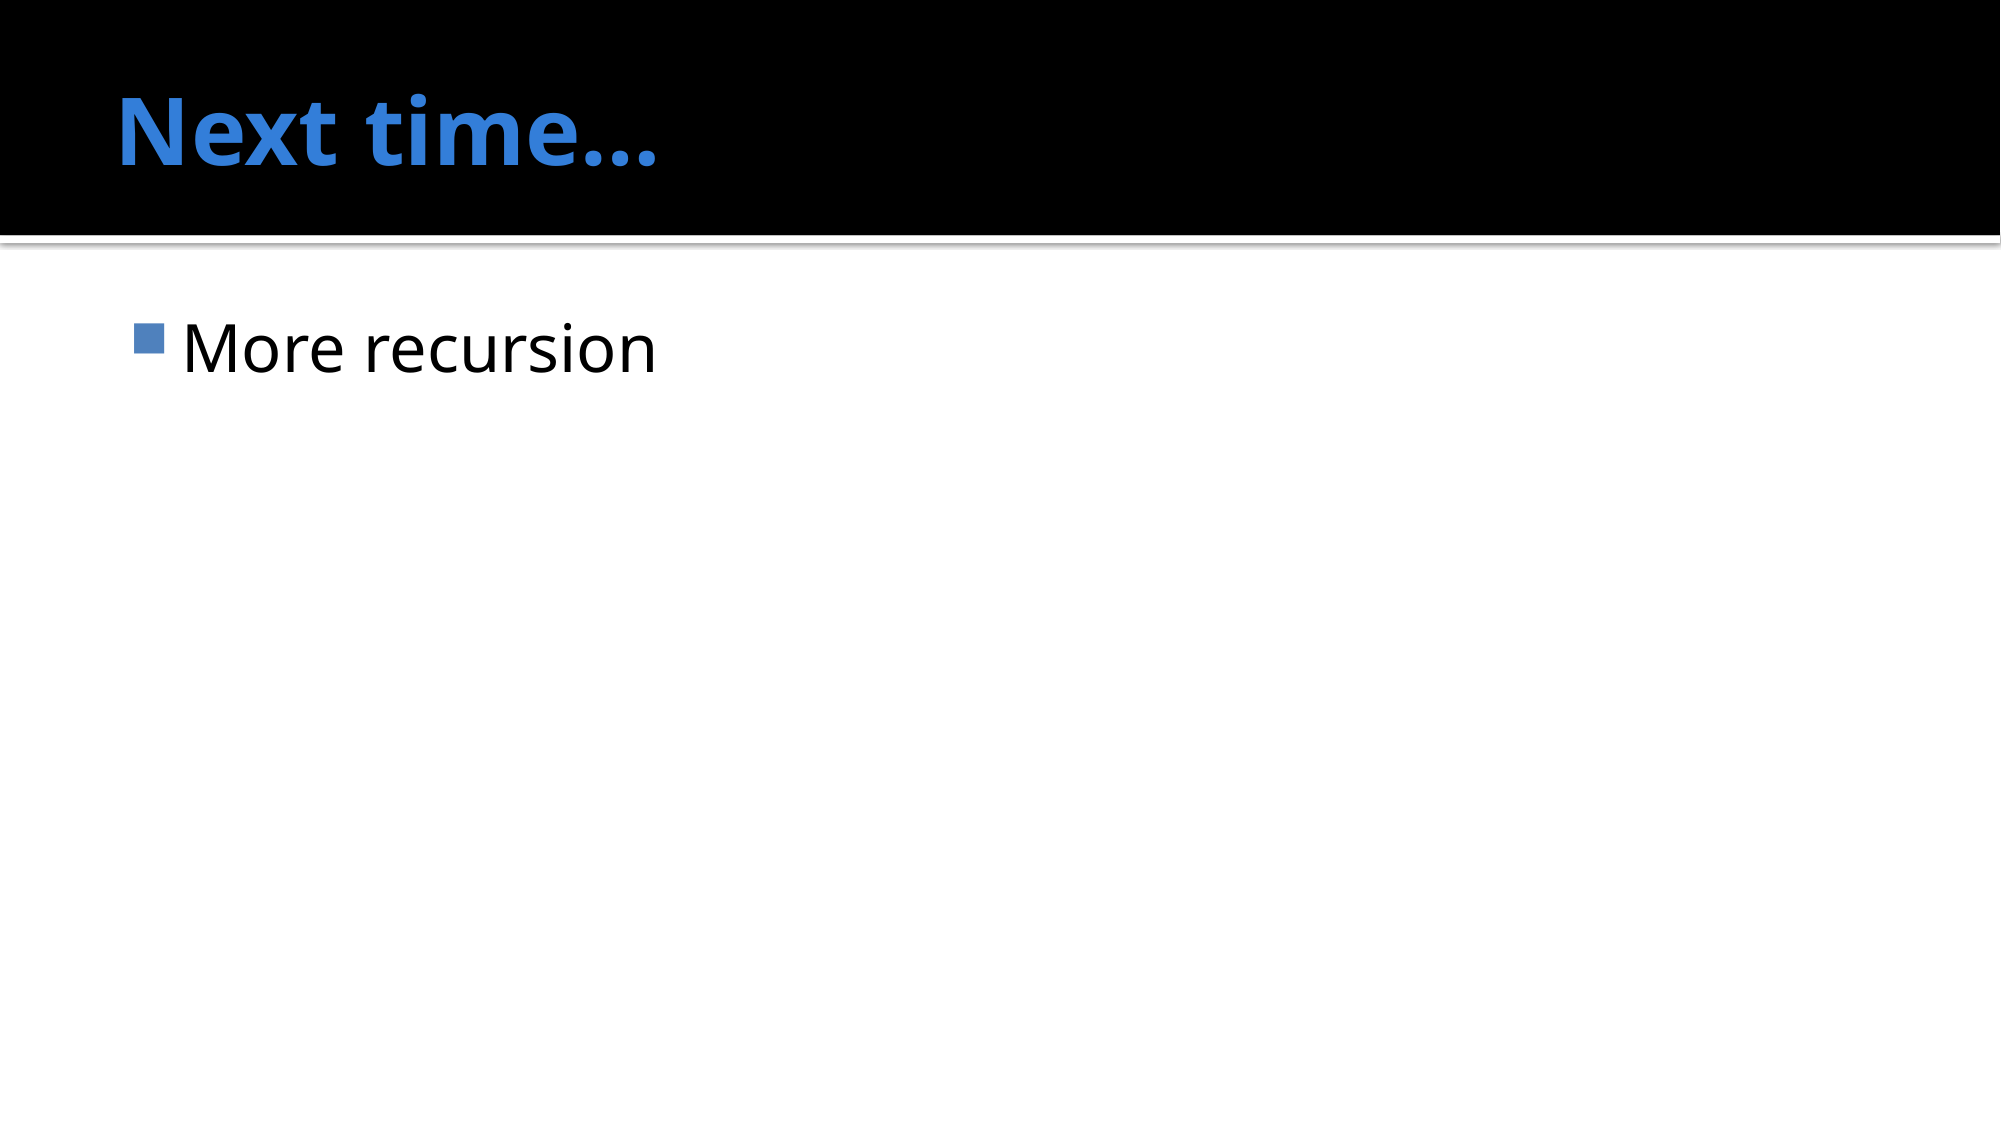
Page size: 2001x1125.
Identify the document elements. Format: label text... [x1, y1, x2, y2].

title Next time… [99, 25, 1900, 231]
list More recursion [99, 291, 1900, 1050]
